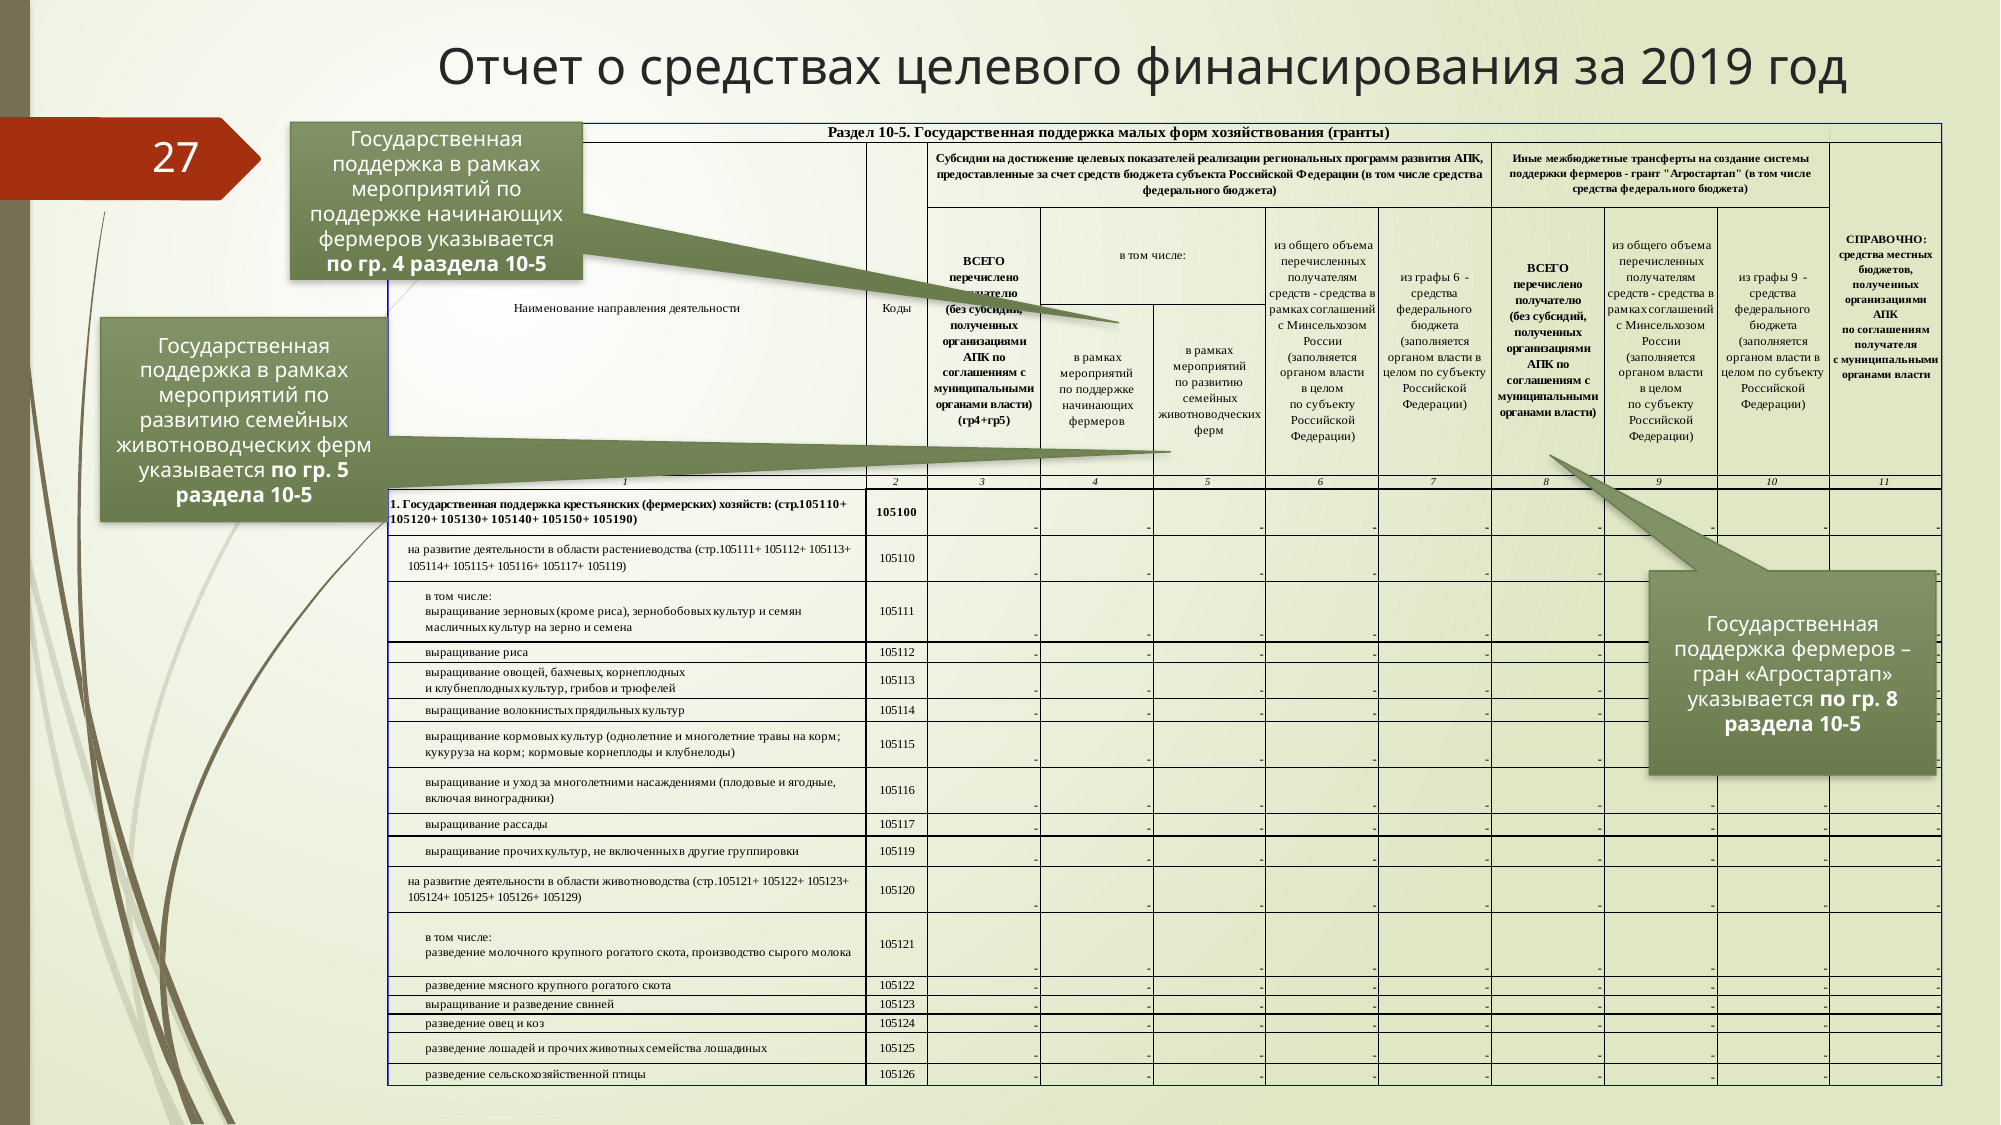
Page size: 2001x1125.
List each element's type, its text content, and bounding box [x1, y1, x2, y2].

slide_number 27 [87, 129, 216, 190]
text_box Государственная поддержка в рамках мероприятий по поддержке начинающих фермеров указывается по гр. 4 раздела 10-5 [289, 121, 583, 280]
text_box Государственная поддержка в рамках мероприятий по развитию семейных животноводческих ферм указывается по гр. 5 раздела 10-5 [99, 316, 383, 523]
text_box Отчет о средствах целевого финансирования за 2019 год [422, 27, 1956, 123]
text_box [387, 122, 1944, 1087]
